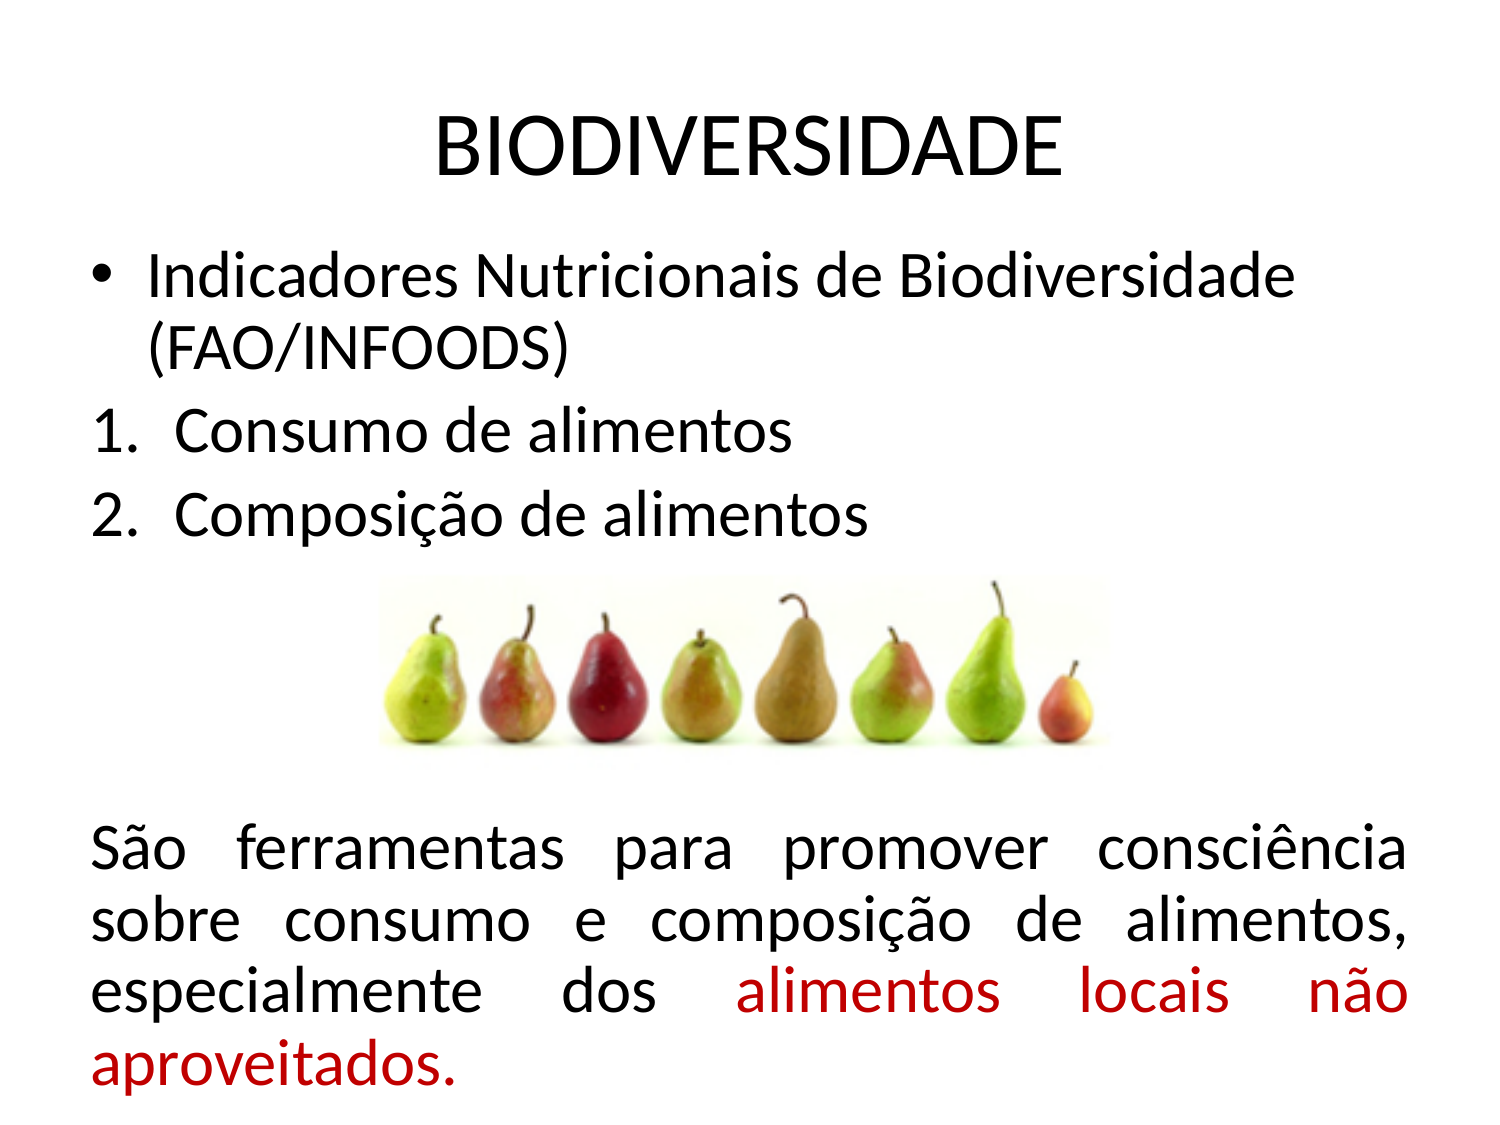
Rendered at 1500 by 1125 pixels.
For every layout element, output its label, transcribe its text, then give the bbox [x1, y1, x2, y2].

picture [364, 555, 1121, 771]
list Indicadores Nutricionais de Biodiversidade (FAO/INFOODS) Consumo de alimentos Composição de alimentos São ferramentas para promover consciência sobre consumo e composição de alimentos, especialmente dos alimentos locais não aproveitados. [75, 232, 1425, 1086]
title BIODIVERSIDADE [75, 45, 1425, 232]
